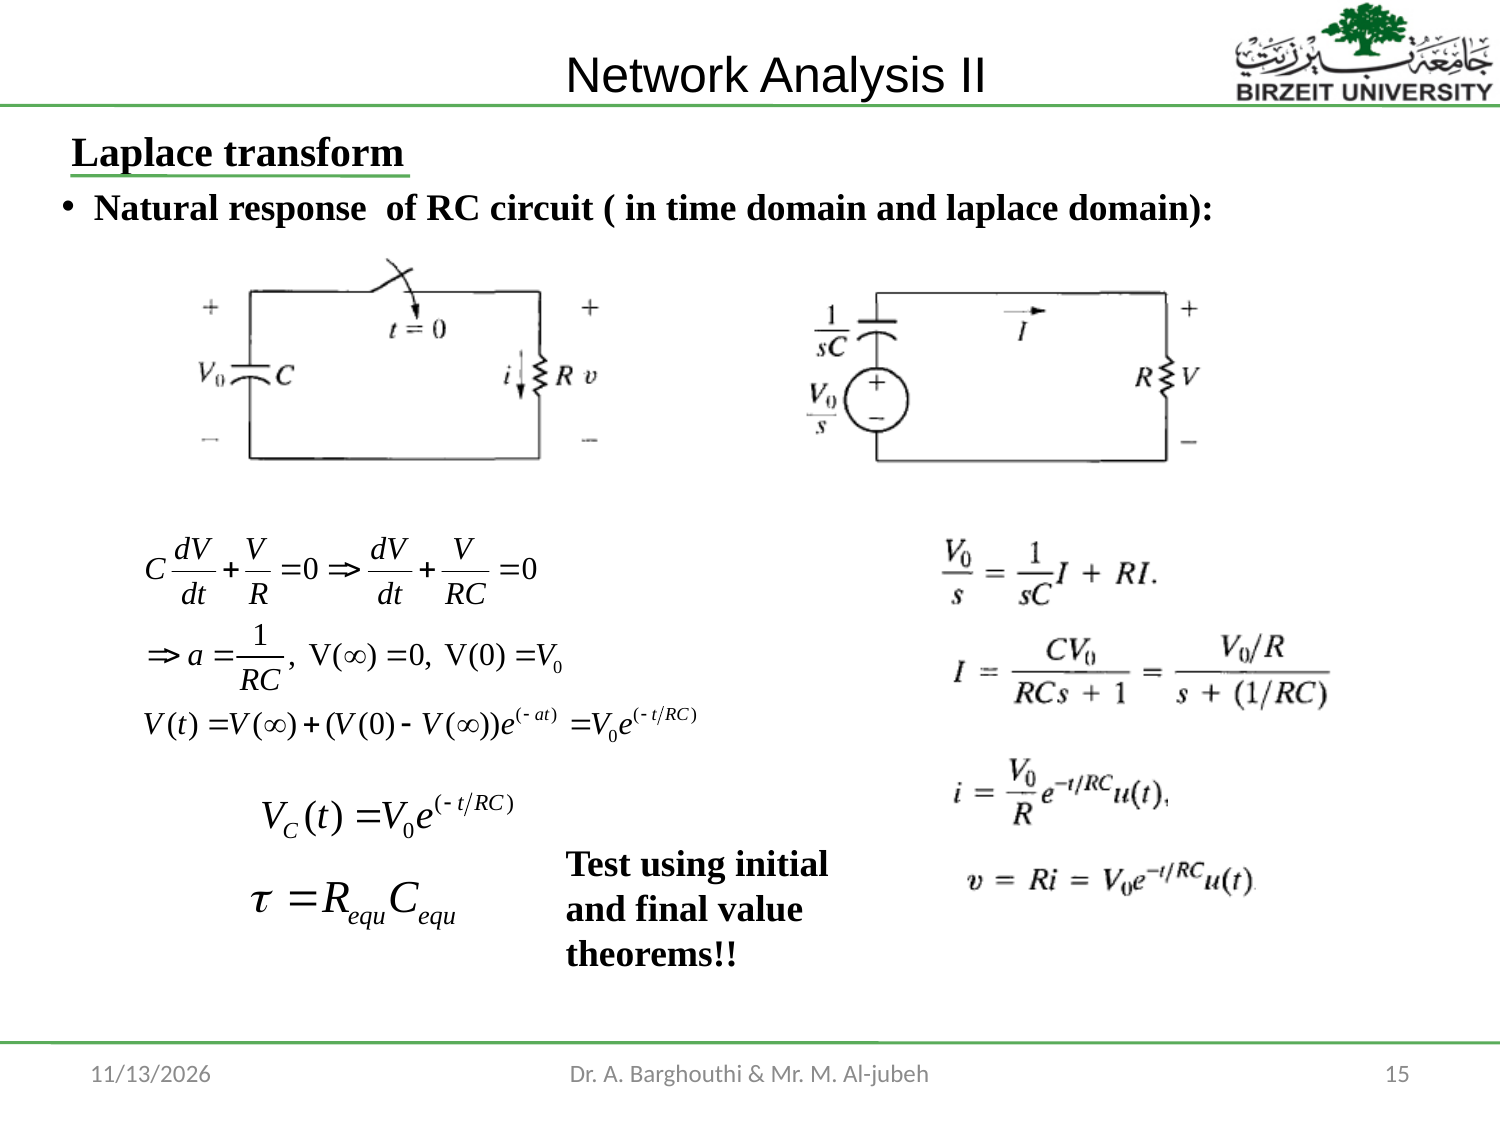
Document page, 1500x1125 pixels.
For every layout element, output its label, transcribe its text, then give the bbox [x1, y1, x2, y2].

footer Dr. A. Barghouthi & Mr. M. Al-jubeh [512, 1042, 988, 1103]
picture [784, 269, 1242, 472]
picture [152, 245, 630, 478]
picture [948, 855, 1256, 912]
picture [913, 515, 1335, 720]
picture [1230, 0, 1500, 104]
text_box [140, 527, 703, 751]
list Laplace transform [46, 117, 446, 175]
picture [937, 749, 1168, 832]
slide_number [75, 1042, 425, 1103]
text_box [257, 784, 524, 849]
text_box Natural response of RC circuit ( in time domain and laplace domain): [46, 175, 1489, 236]
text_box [245, 866, 467, 940]
slide_number 15 [1074, 1042, 1425, 1103]
text_box Test using initial and final value theorems!! [550, 831, 856, 982]
